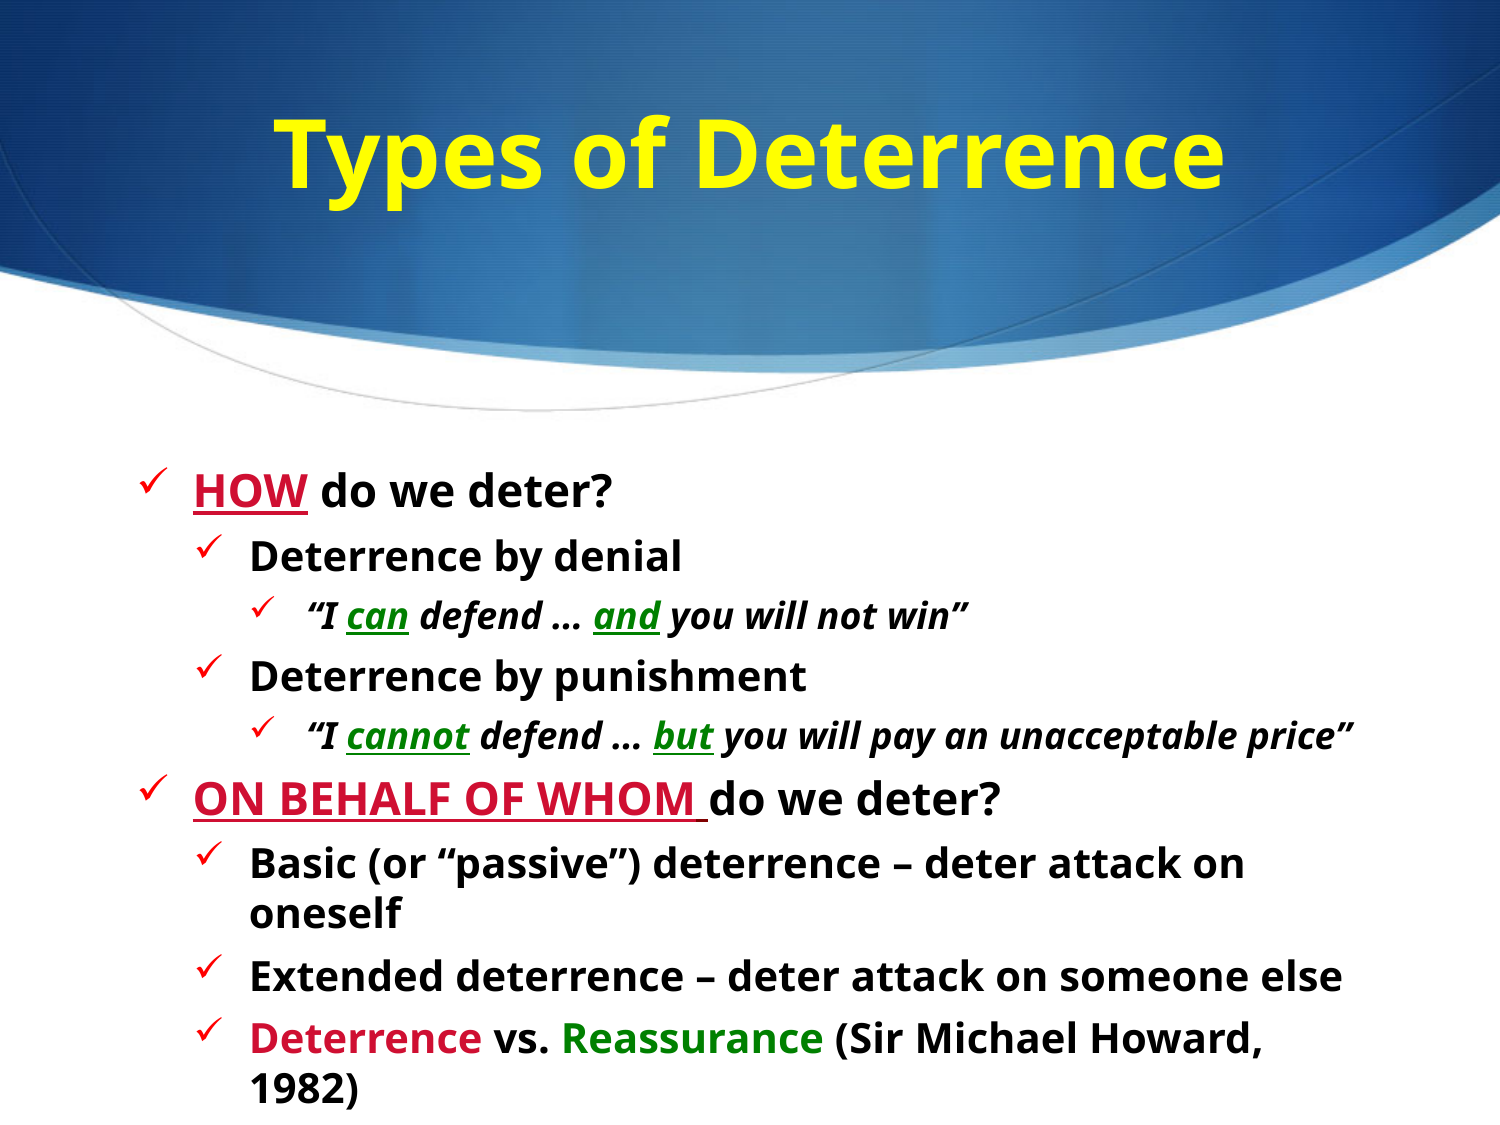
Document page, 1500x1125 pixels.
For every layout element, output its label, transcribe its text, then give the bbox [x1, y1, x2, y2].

title Types of Deterrence [75, 56, 1425, 245]
picture [0, 0, 1500, 1125]
list HOW do we deter? Deterrence by denial “I can defend … and you will not win” Deterrence by punishment “I cannot defend … but you will pay an unacceptable price” ON BEHALF OF WHOM do we deter? Basic (or “passive”) deterrence – deter attack on oneself Extended deterrence – deter attack on someone else Deterrence vs. Reassurance (Sir Michael Howard, 1982) [121, 454, 1379, 1026]
